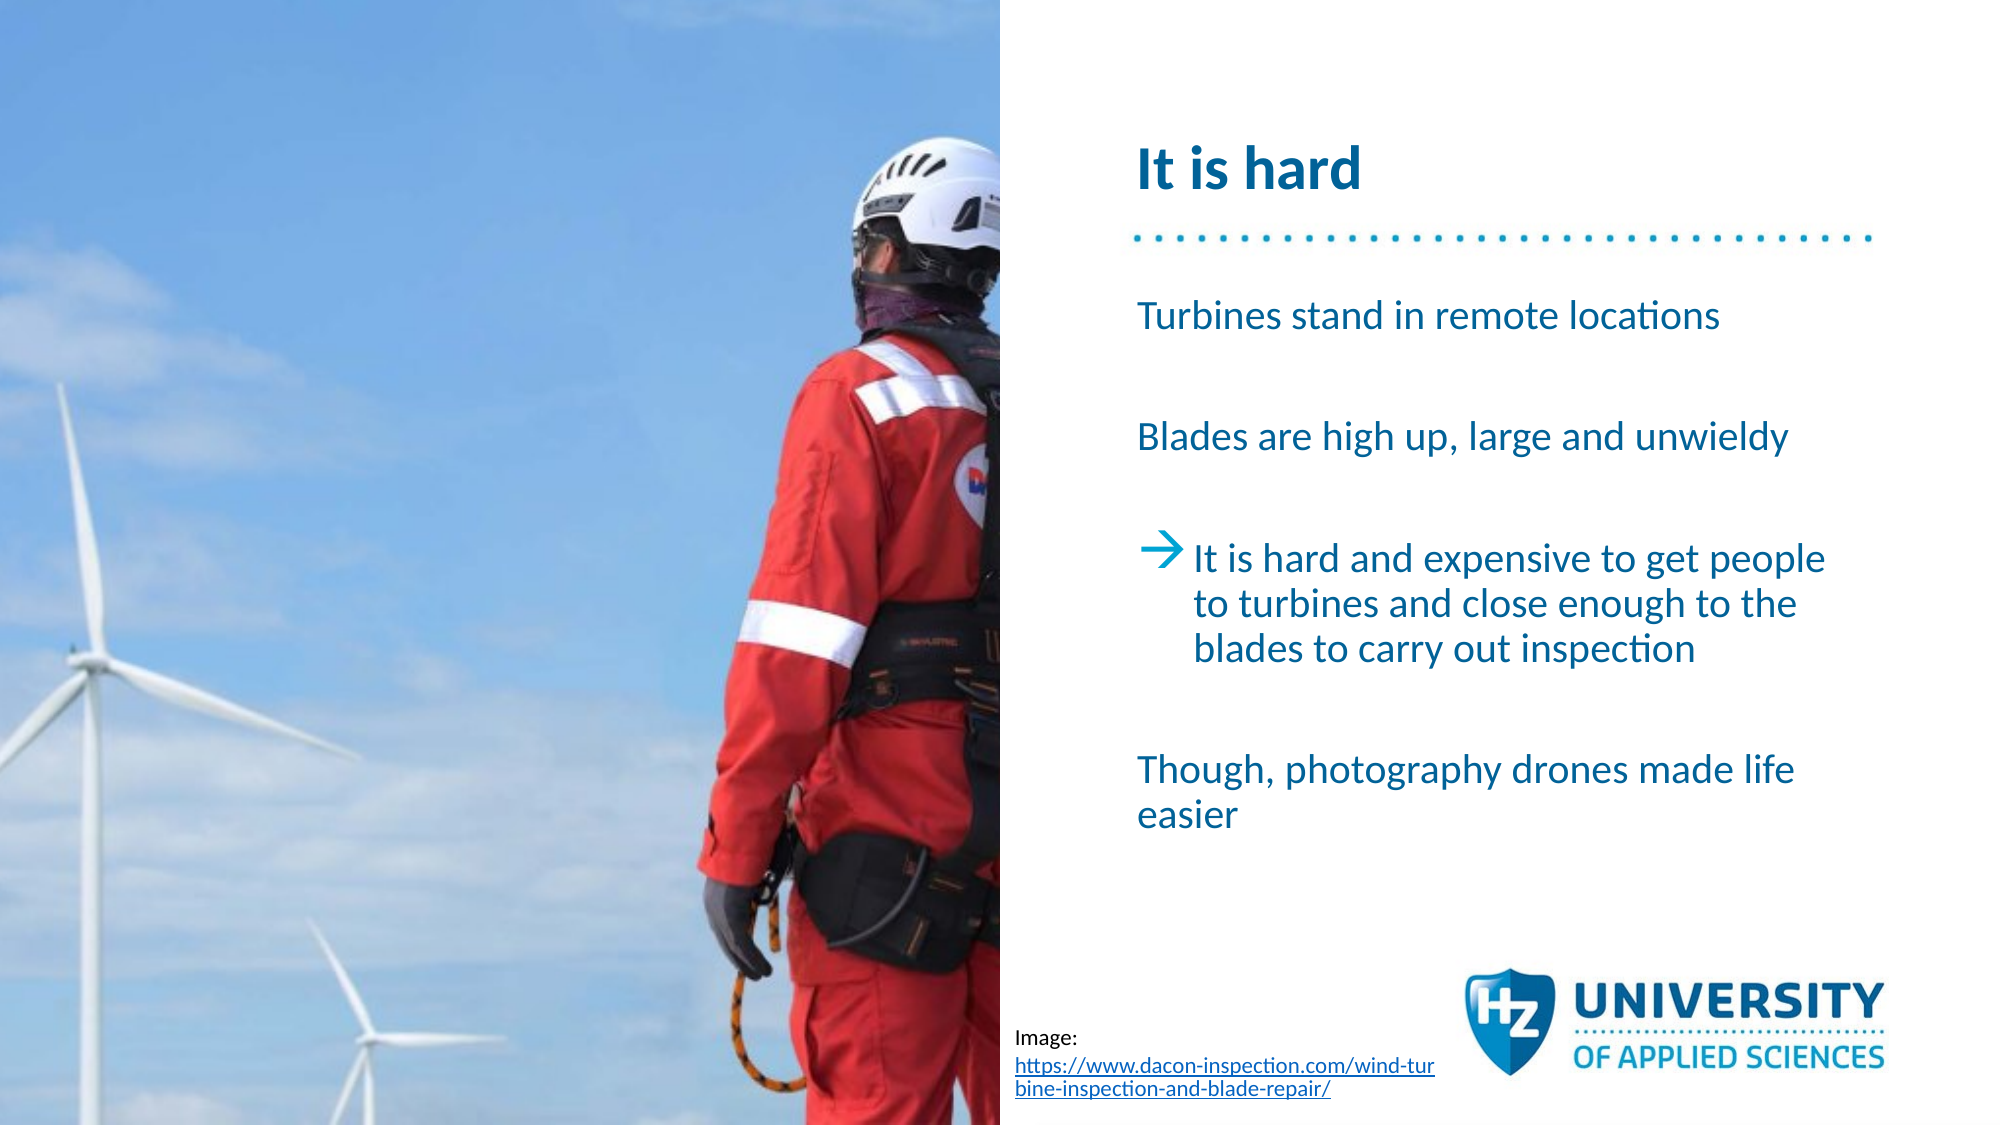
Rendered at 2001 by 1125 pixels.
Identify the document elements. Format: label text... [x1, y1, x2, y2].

text_box Image: https://www.dacon-inspection.com/wind-turbine-inspection-and-blade-repair/ [1000, 1015, 1453, 1125]
picture [0, 0, 2001, 1125]
list Turbines stand in remote locations Blades are high up, large and unwieldy It is hard and expensive to get people to turbines and close enough to the blades to carry out inspection Though, photography drones made life easier [1121, 285, 1873, 926]
title It is hard [1121, 129, 1873, 228]
